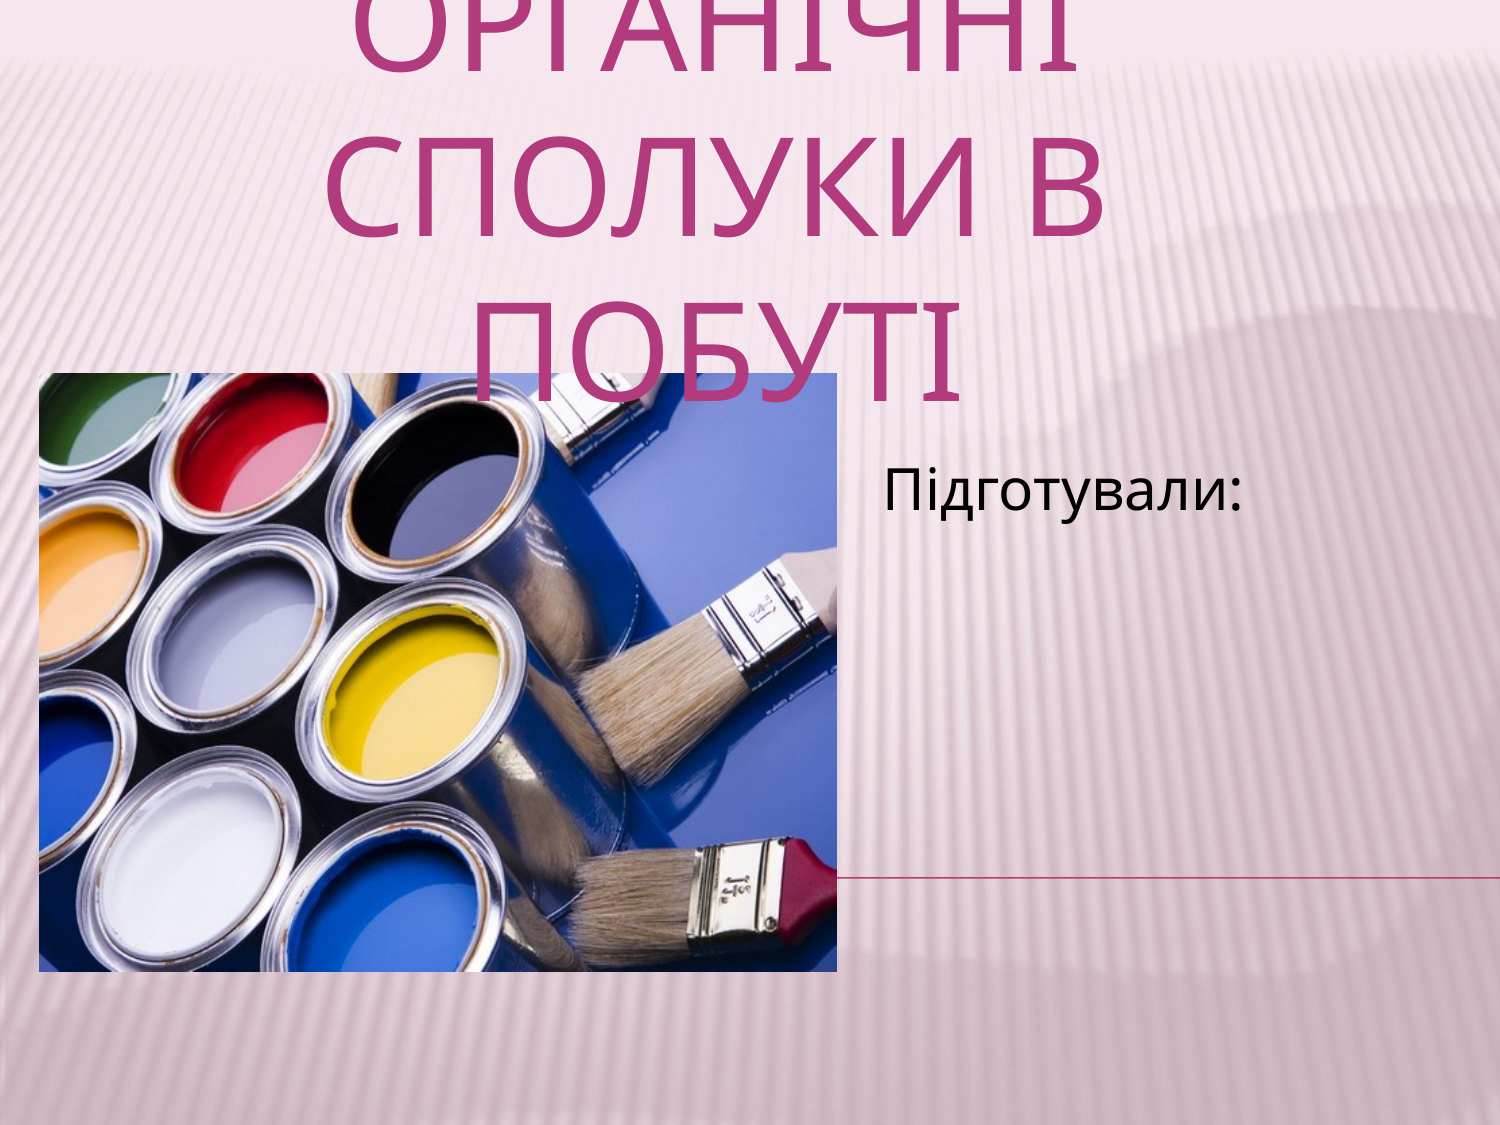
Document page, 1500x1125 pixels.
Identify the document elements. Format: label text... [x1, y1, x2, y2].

picture [39, 373, 837, 972]
text_box Підготували: [868, 444, 1412, 599]
title Органічні сполуки в побуті [70, 58, 1360, 305]
